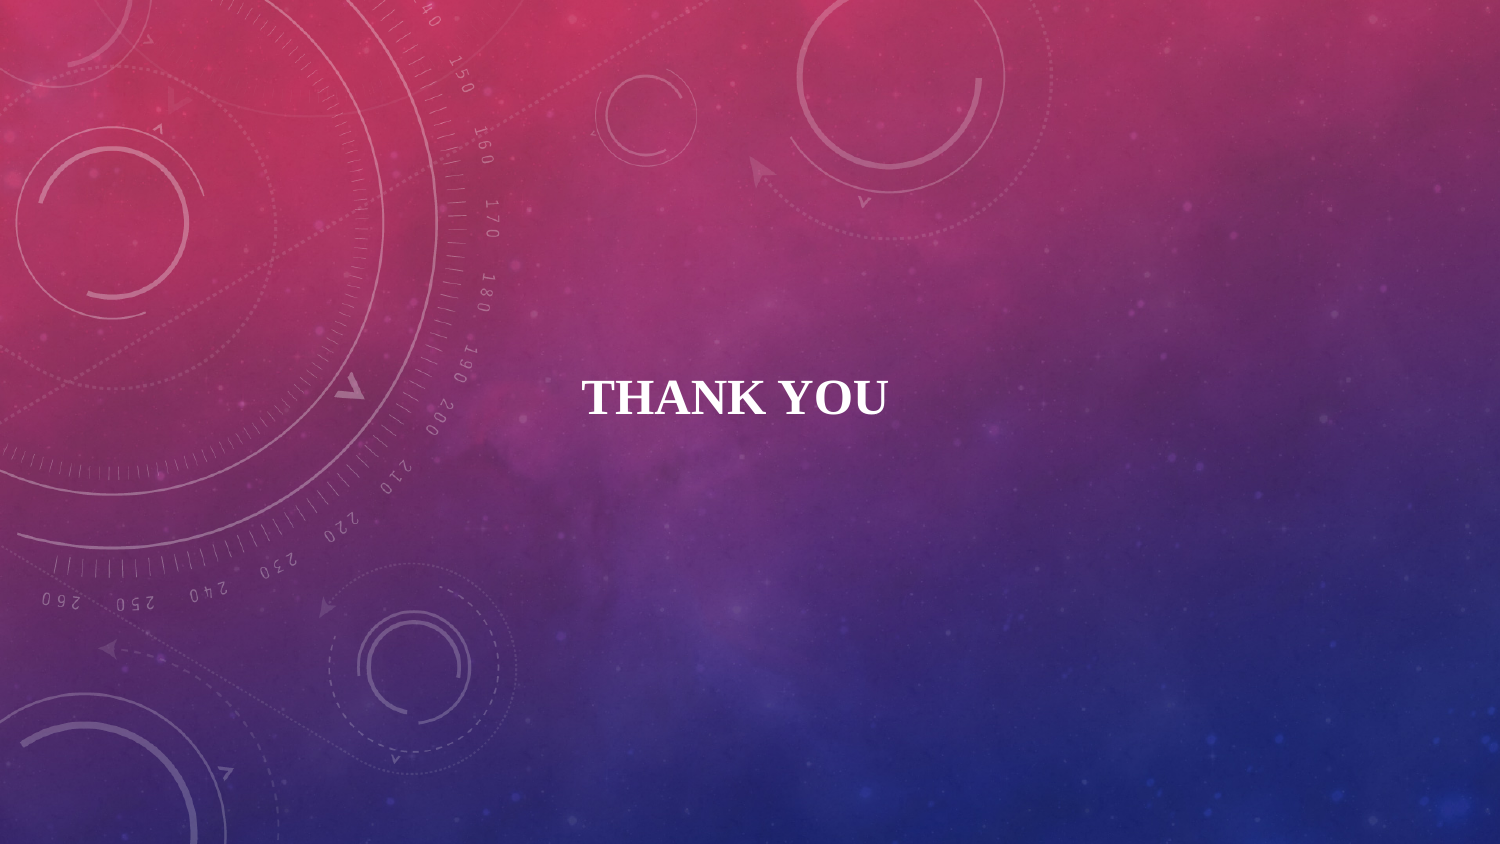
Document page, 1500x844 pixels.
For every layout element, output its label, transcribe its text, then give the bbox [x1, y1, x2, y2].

title THANK YOU [30, 348, 1429, 441]
picture [0, 0, 1500, 844]
